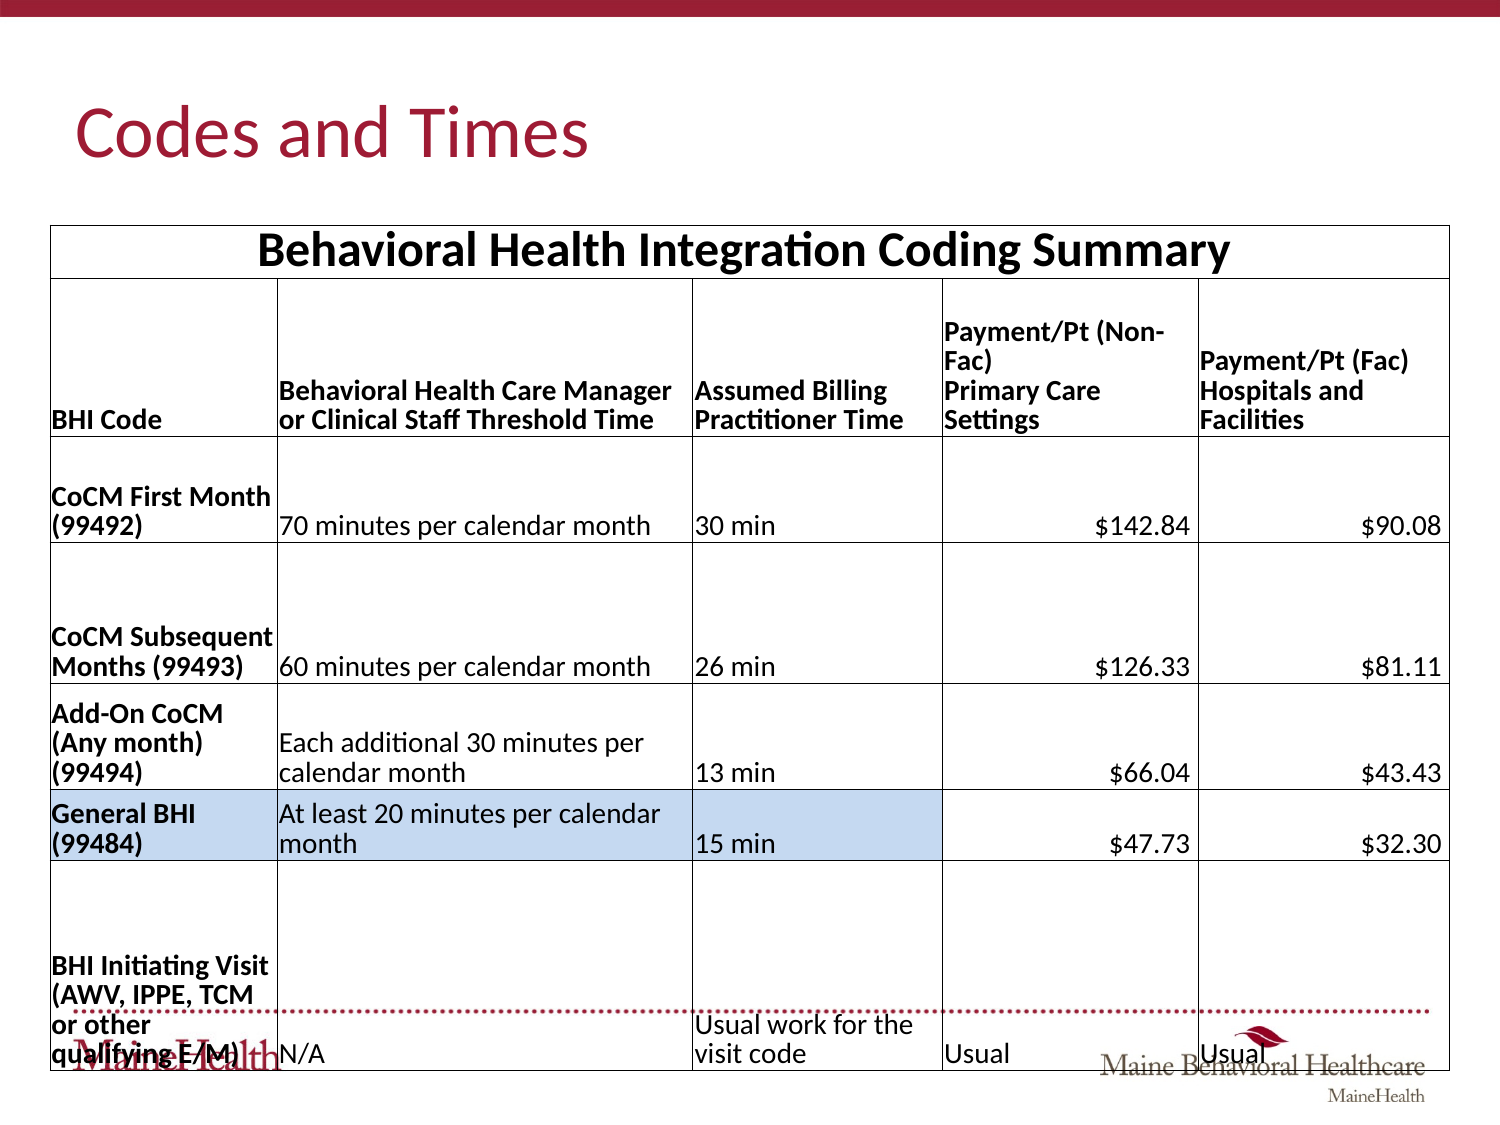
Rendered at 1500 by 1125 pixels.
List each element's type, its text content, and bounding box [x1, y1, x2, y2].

table_cell 26 min [693, 543, 942, 683]
table_cell Add-On CoCM (Any month) (99494) [51, 684, 277, 789]
table_cell N/A [278, 861, 692, 1070]
table_cell $142.84 [943, 437, 1198, 542]
table_cell CoCM Subsequent Months (99493) [51, 543, 277, 683]
table_cell 13 min [693, 684, 942, 789]
table_cell Usual [943, 861, 1198, 1070]
table_cell $43.43 [1199, 684, 1449, 789]
table_cell $126.33 [943, 543, 1198, 683]
table_cell Payment/Pt (Fac) Hospitals and Facilities [1199, 279, 1449, 436]
table_cell BHI Initiating Visit (AWV, IPPE, TCM or other qualifying E/M) [51, 861, 277, 1070]
table_cell 15 min [693, 790, 942, 860]
table_cell Usual [1199, 861, 1449, 1070]
table_cell Each additional 30 minutes per calendar month [278, 684, 692, 789]
table_header Behavioral Health Integration Coding Summary [51, 226, 1449, 278]
table_cell BHI Code [51, 279, 277, 436]
table_cell Behavioral Health Care Manager or Clinical Staff Threshold Time [278, 279, 692, 436]
table_cell $47.73 [943, 790, 1198, 860]
table_cell 70 minutes per calendar month [278, 437, 692, 542]
table_cell 60 minutes per calendar month [278, 543, 692, 683]
title Codes and Times [75, 67, 1425, 188]
table_cell 30 min [693, 437, 942, 542]
table_cell $90.08 [1199, 437, 1449, 542]
table_cell Payment/Pt (Non-Fac) Primary Care Settings [943, 279, 1198, 436]
table_cell $81.11 [1199, 543, 1449, 683]
table_cell General BHI (99484) [51, 790, 277, 860]
table_cell CoCM First Month (99492) [51, 437, 277, 542]
table_cell Assumed Billing Practitioner Time [693, 279, 942, 436]
table_cell $32.30 [1199, 790, 1449, 860]
picture [0, 0, 1500, 1125]
table_cell $66.04 [943, 684, 1198, 789]
table_cell Usual work for the visit code [693, 861, 942, 1070]
table_cell At least 20 minutes per calendar month [278, 790, 692, 860]
